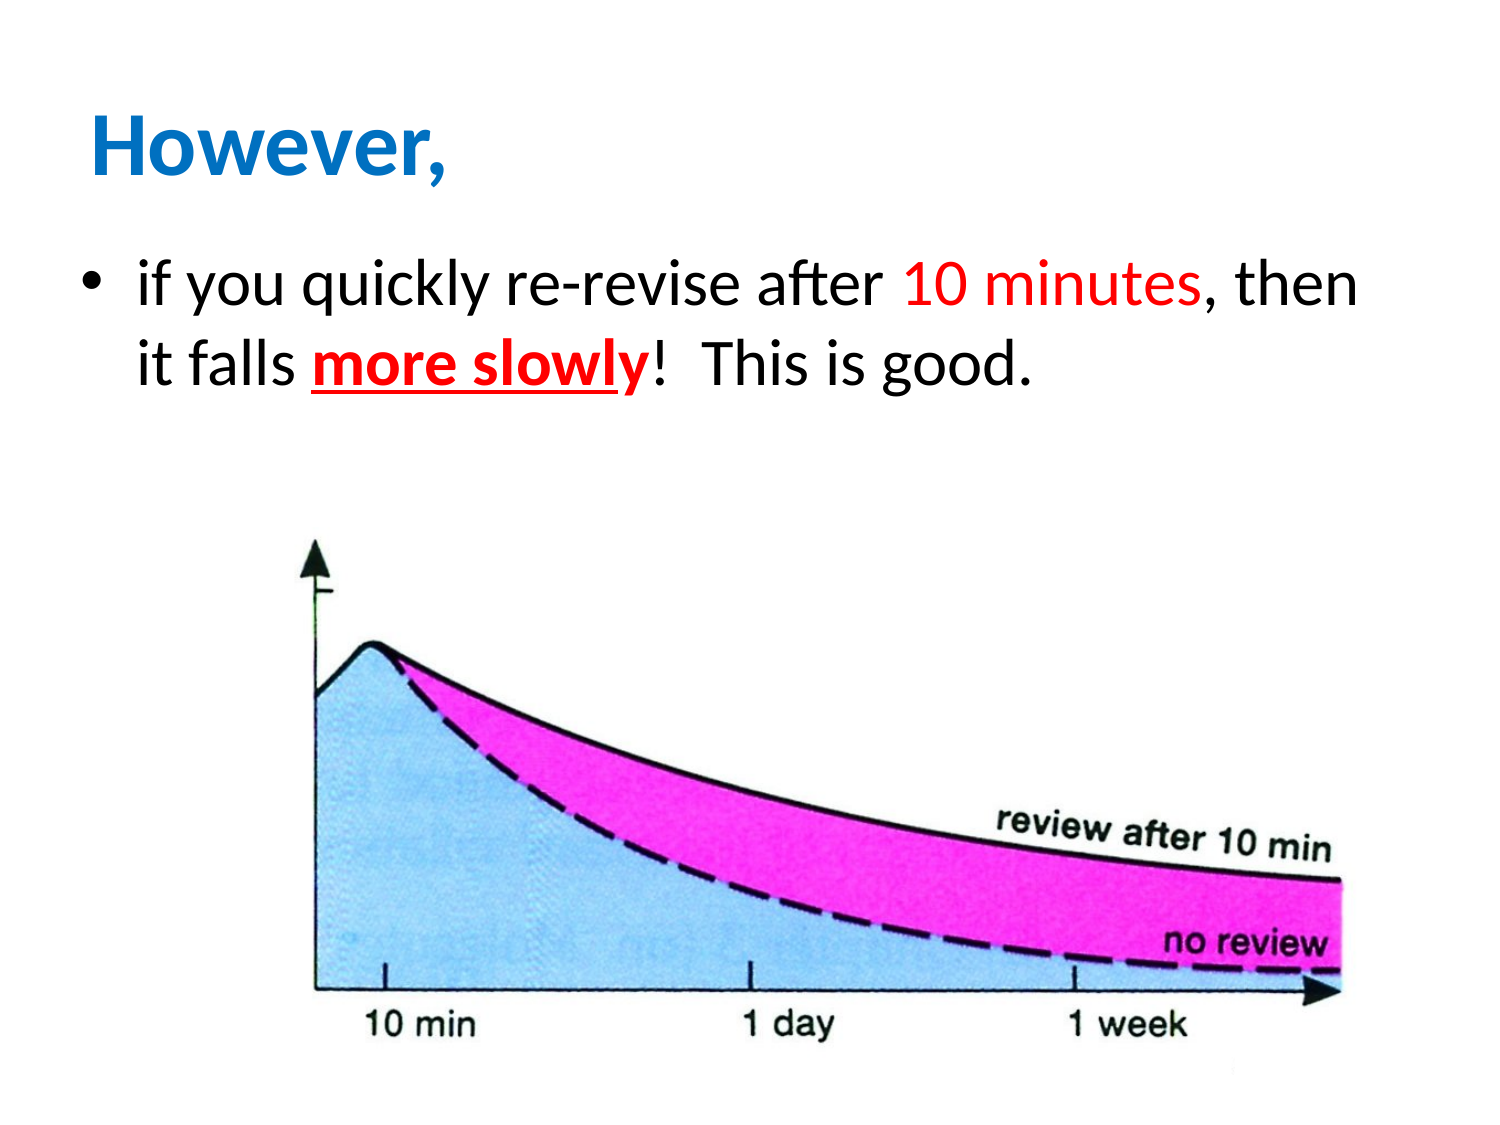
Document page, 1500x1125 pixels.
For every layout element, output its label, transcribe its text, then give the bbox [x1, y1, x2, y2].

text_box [277, 526, 1393, 1083]
title However, [74, 44, 1426, 233]
list if you quickly re-revise after 10 minutes, then it falls more slowly! This is good. [64, 231, 1416, 975]
